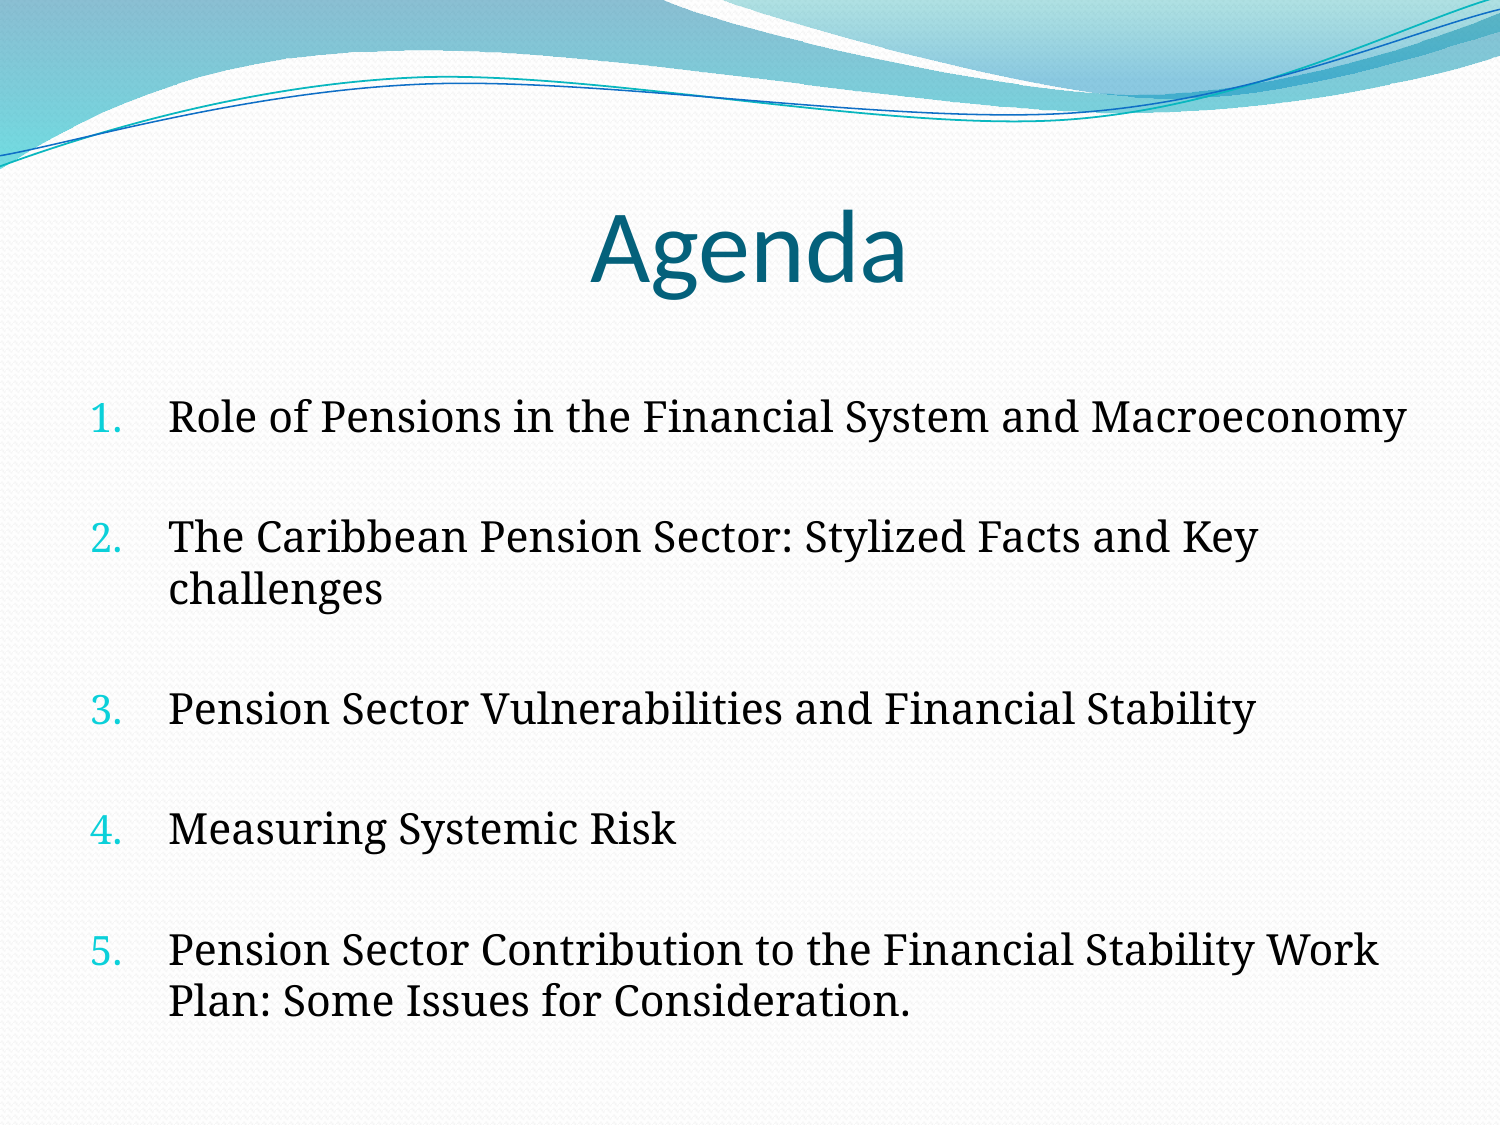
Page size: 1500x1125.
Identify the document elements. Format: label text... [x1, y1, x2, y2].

title Agenda [75, 115, 1425, 303]
list Role of Pensions in the Financial System and Macroeconomy The Caribbean Pension Sector: Stylized Facts and Key challenges Pension Sector Vulnerabilities and Financial Stability Measuring Systemic Risk Pension Sector Contribution to the Financial Stability Work Plan: Some Issues for Consideration. [75, 317, 1425, 1038]
